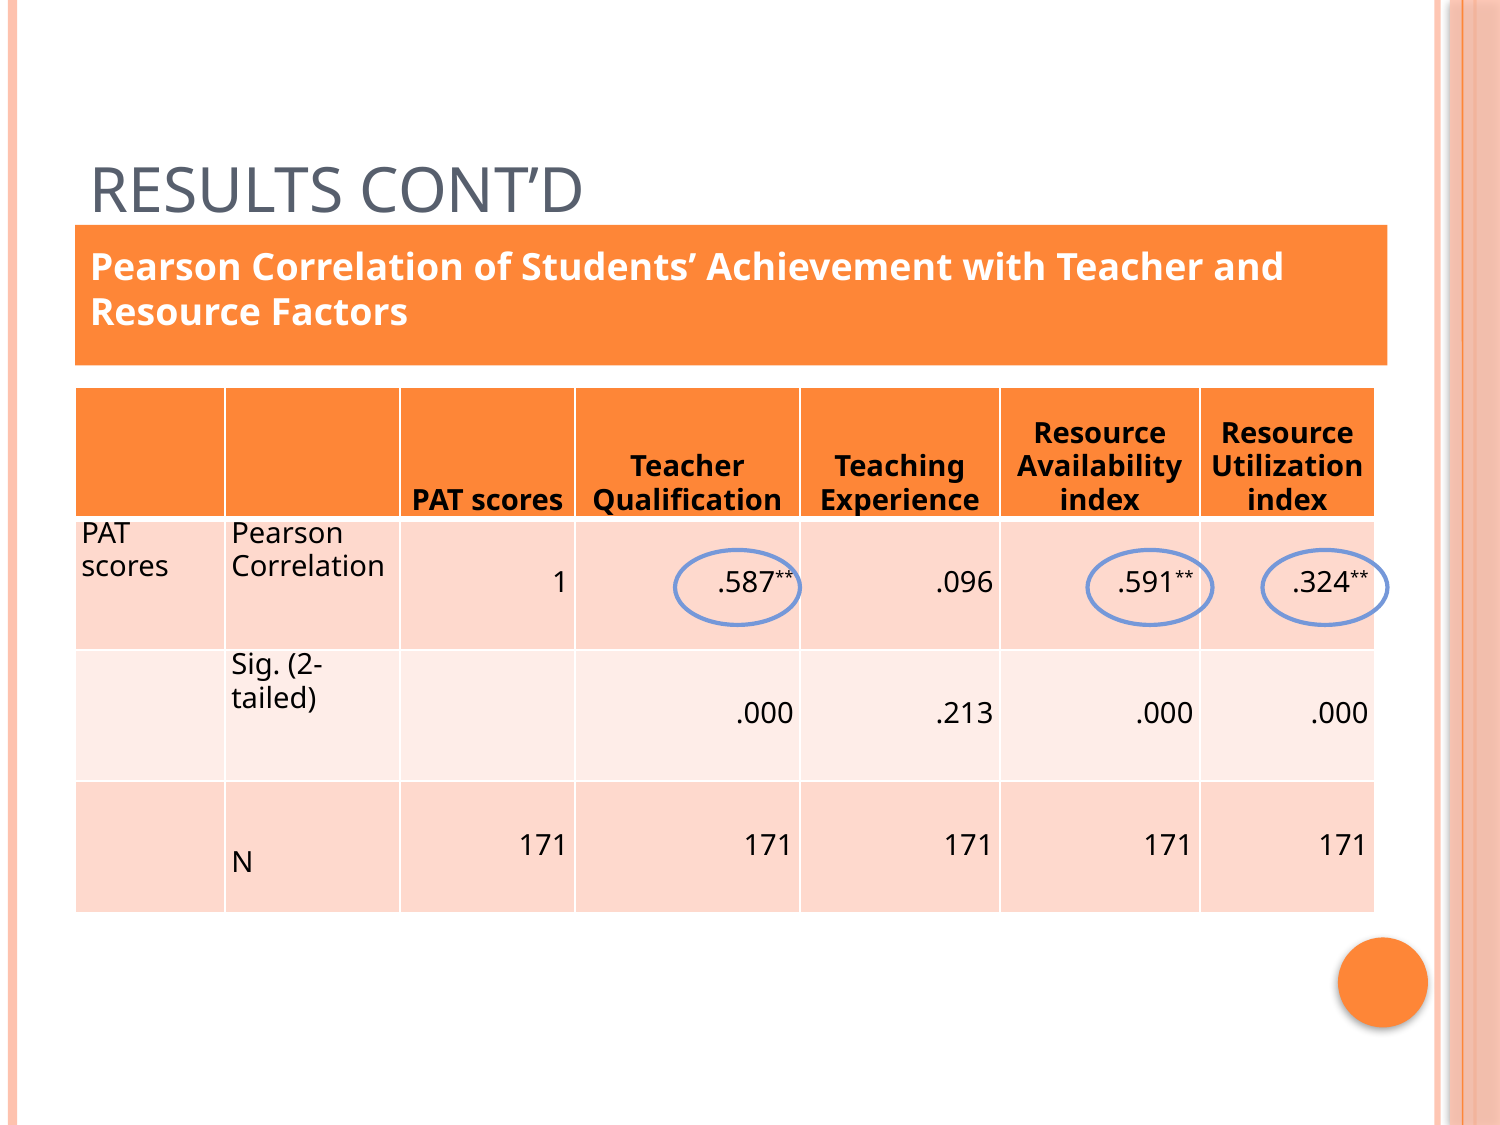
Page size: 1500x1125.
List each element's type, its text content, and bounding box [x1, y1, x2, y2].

table_cell Sig. (2-tailed) [226, 651, 399, 780]
table_cell N [226, 782, 399, 912]
table_header Resource Availability index [1001, 388, 1199, 516]
table_cell Pearson Correlation [226, 522, 399, 649]
title Results cont’d [75, 44, 1313, 224]
table_cell 171 [576, 782, 799, 912]
table_cell 171 [801, 782, 999, 912]
table_cell [76, 651, 224, 780]
table_cell [401, 651, 574, 780]
table_cell .000 [576, 651, 799, 780]
table_cell .324** [1201, 522, 1374, 649]
table_cell .591** [1001, 522, 1199, 649]
table_header [76, 388, 224, 516]
text_box [1085, 547, 1215, 628]
table_cell .000 [1201, 651, 1374, 780]
table_cell 1 [401, 522, 574, 649]
table_cell 171 [1001, 782, 1199, 912]
table_cell [76, 782, 224, 912]
list Pearson Correlation of Students’ Achievement with Teacher and Resource Factors [75, 224, 1388, 366]
table_cell 171 [401, 782, 574, 912]
table_header PAT scores [401, 388, 574, 516]
text_box [672, 547, 803, 628]
table_header [226, 388, 399, 516]
table_cell PAT scores [76, 522, 224, 649]
table_cell .000 [1001, 651, 1199, 780]
table_cell .587** [576, 522, 799, 649]
table_cell .096 [801, 522, 999, 649]
table_cell 171 [1201, 782, 1374, 912]
table_header Resource Utilization index [1201, 388, 1374, 516]
text_box [1260, 547, 1390, 628]
table_cell .213 [801, 651, 999, 780]
table_header Teaching Experience [801, 388, 999, 516]
table_header Teacher Qualification [576, 388, 799, 516]
